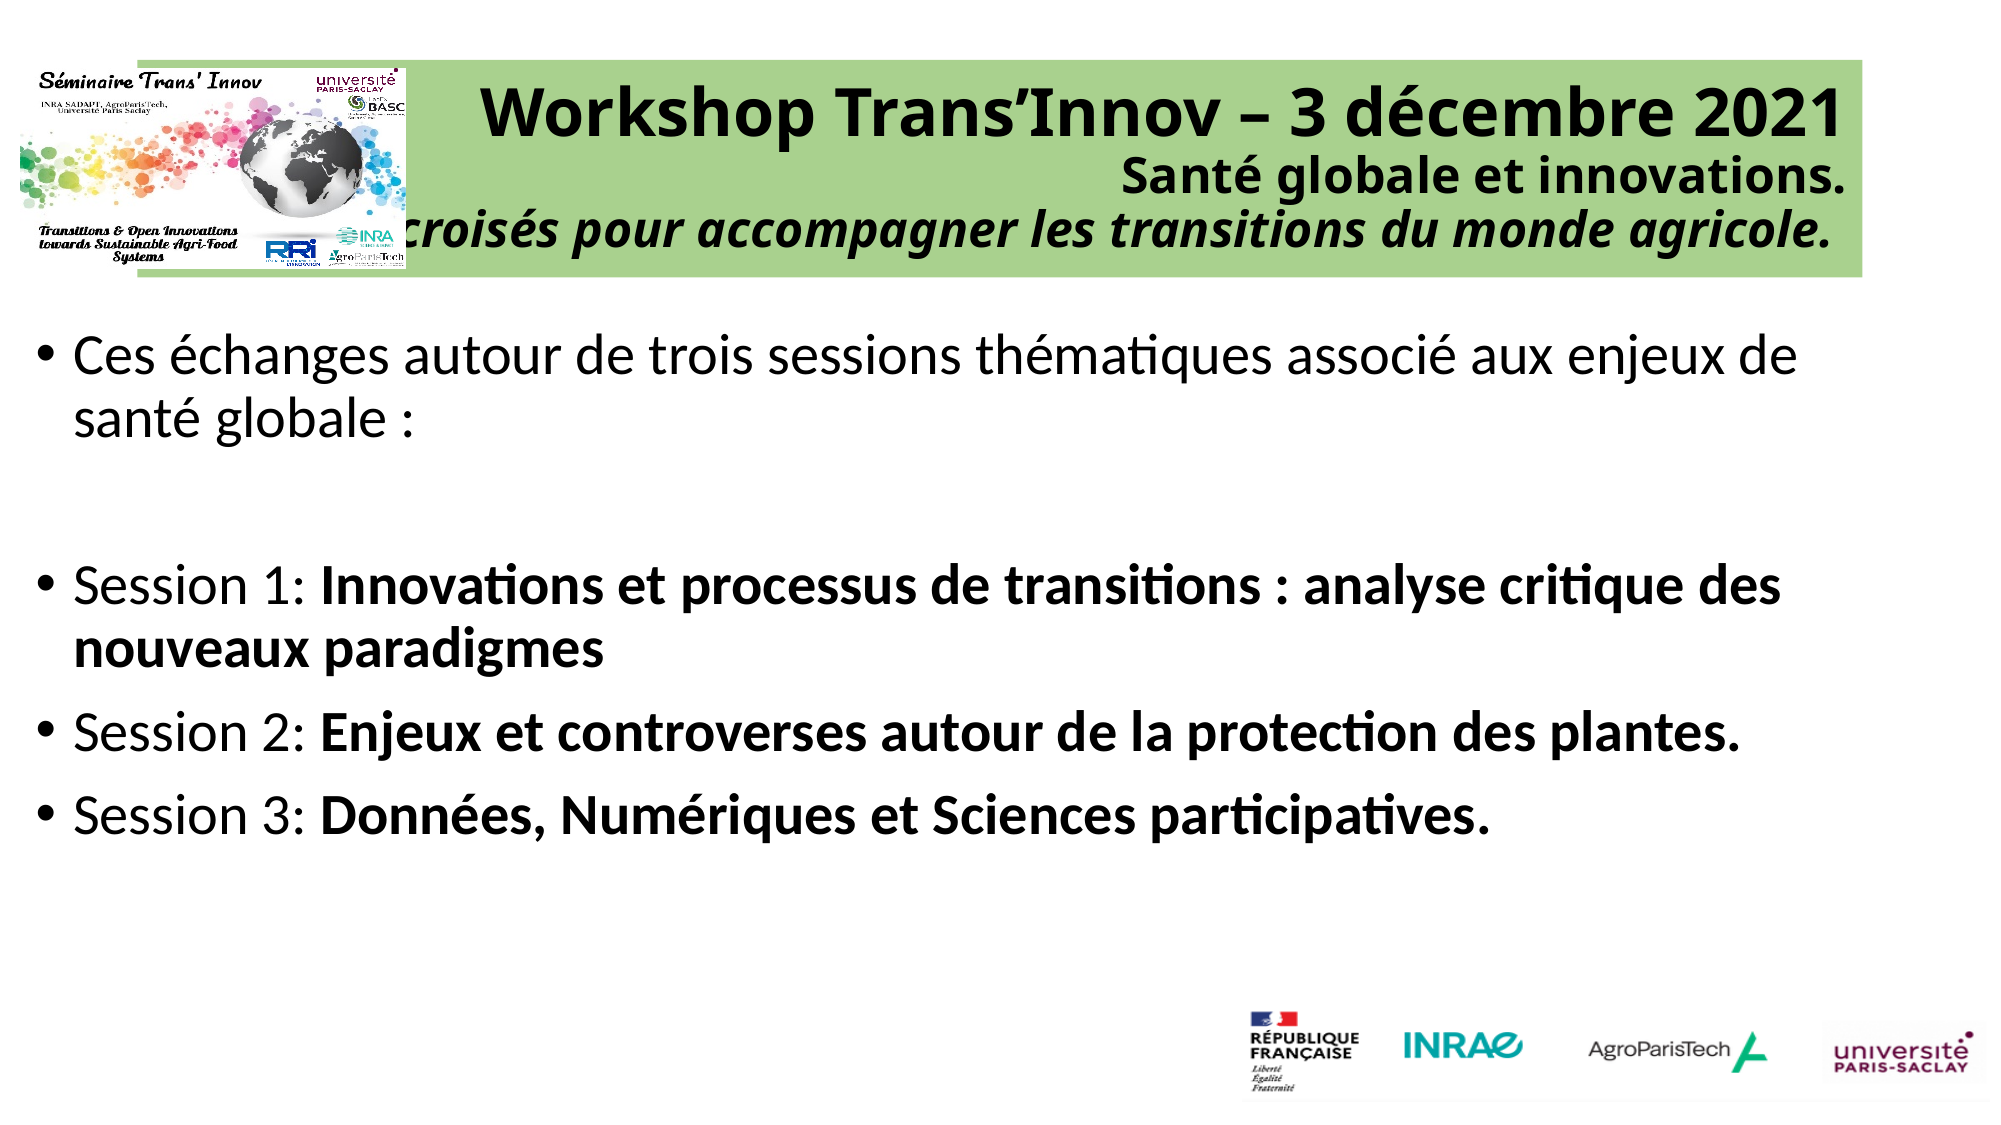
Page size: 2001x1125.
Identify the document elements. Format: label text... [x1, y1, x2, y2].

title Workshop Trans’Innov – 3 décembre 2021 Santé globale et innovations. Regards croisés pour accompagner les transitions du monde agricole. [137, 59, 1863, 278]
list Ces échanges autour de trois sessions thématiques associé aux enjeux de santé globale : Session 1: Innovations et processus de transitions : analyse critique des nouveaux paradigmes Session 2: Enjeux et controverses autour de la protection des plantes. Session 3: Données, Numériques et Sciences participatives. [20, 316, 1946, 1031]
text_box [20, 68, 408, 269]
picture [1242, 1004, 1990, 1106]
